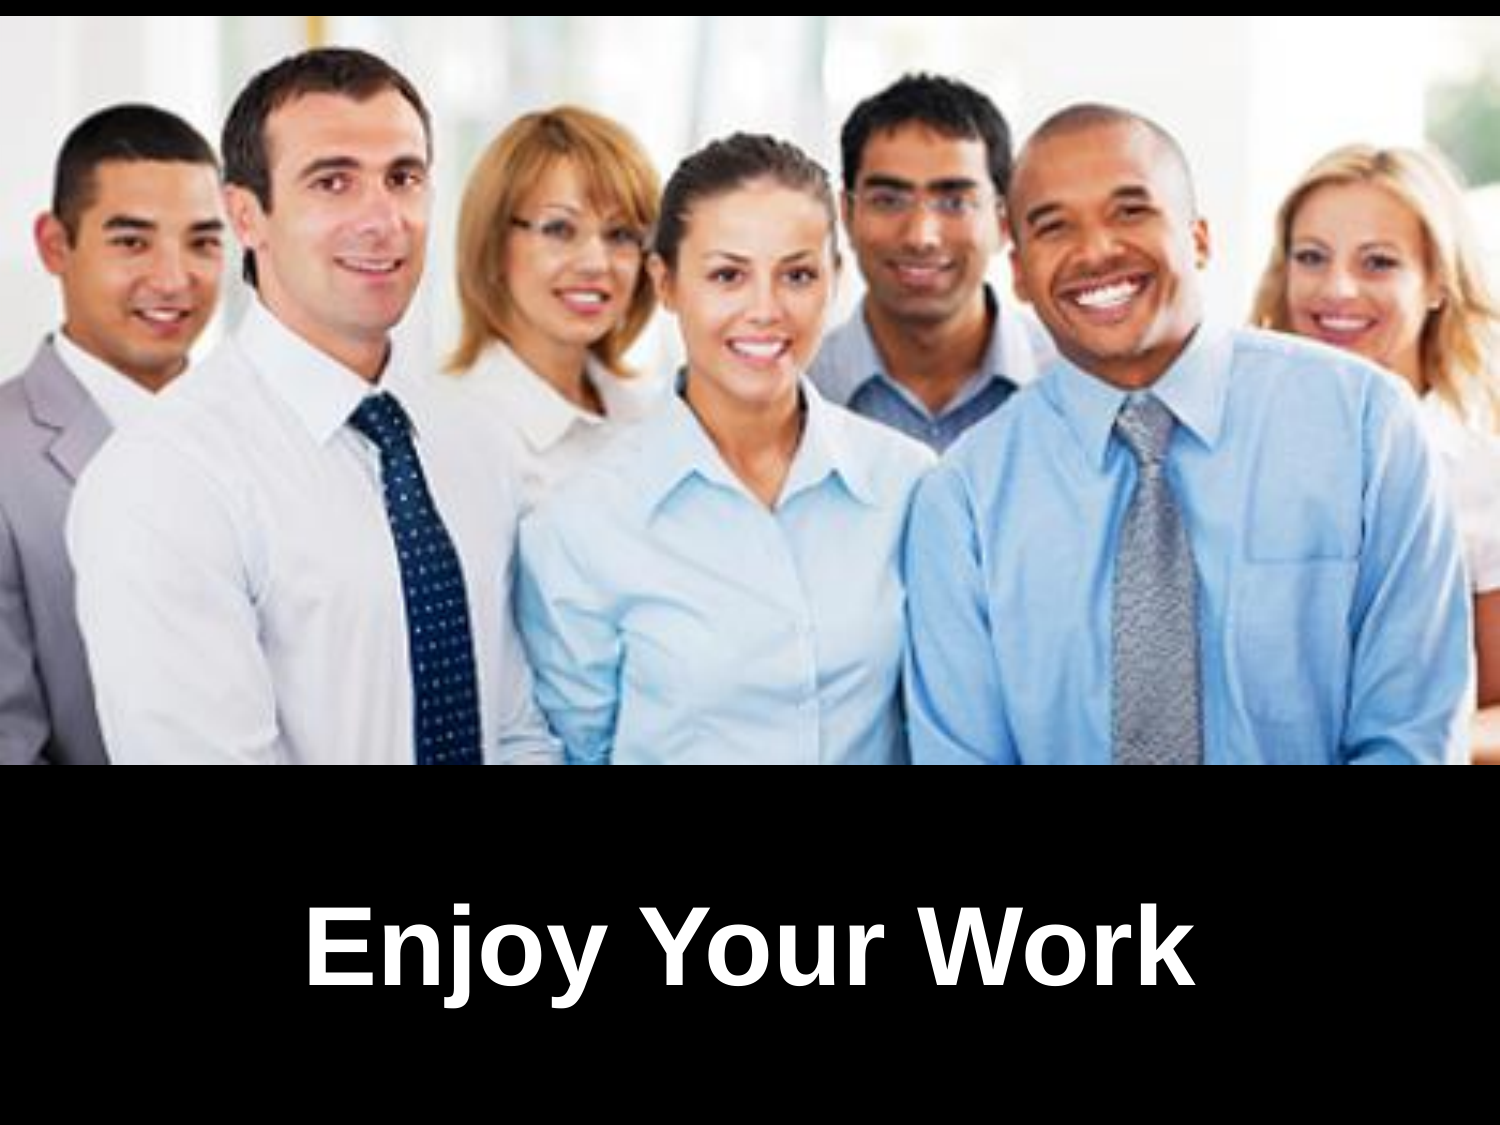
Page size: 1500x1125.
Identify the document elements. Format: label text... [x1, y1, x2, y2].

title Enjoy Your Work [0, 774, 1500, 1106]
picture [0, 15, 1500, 765]
